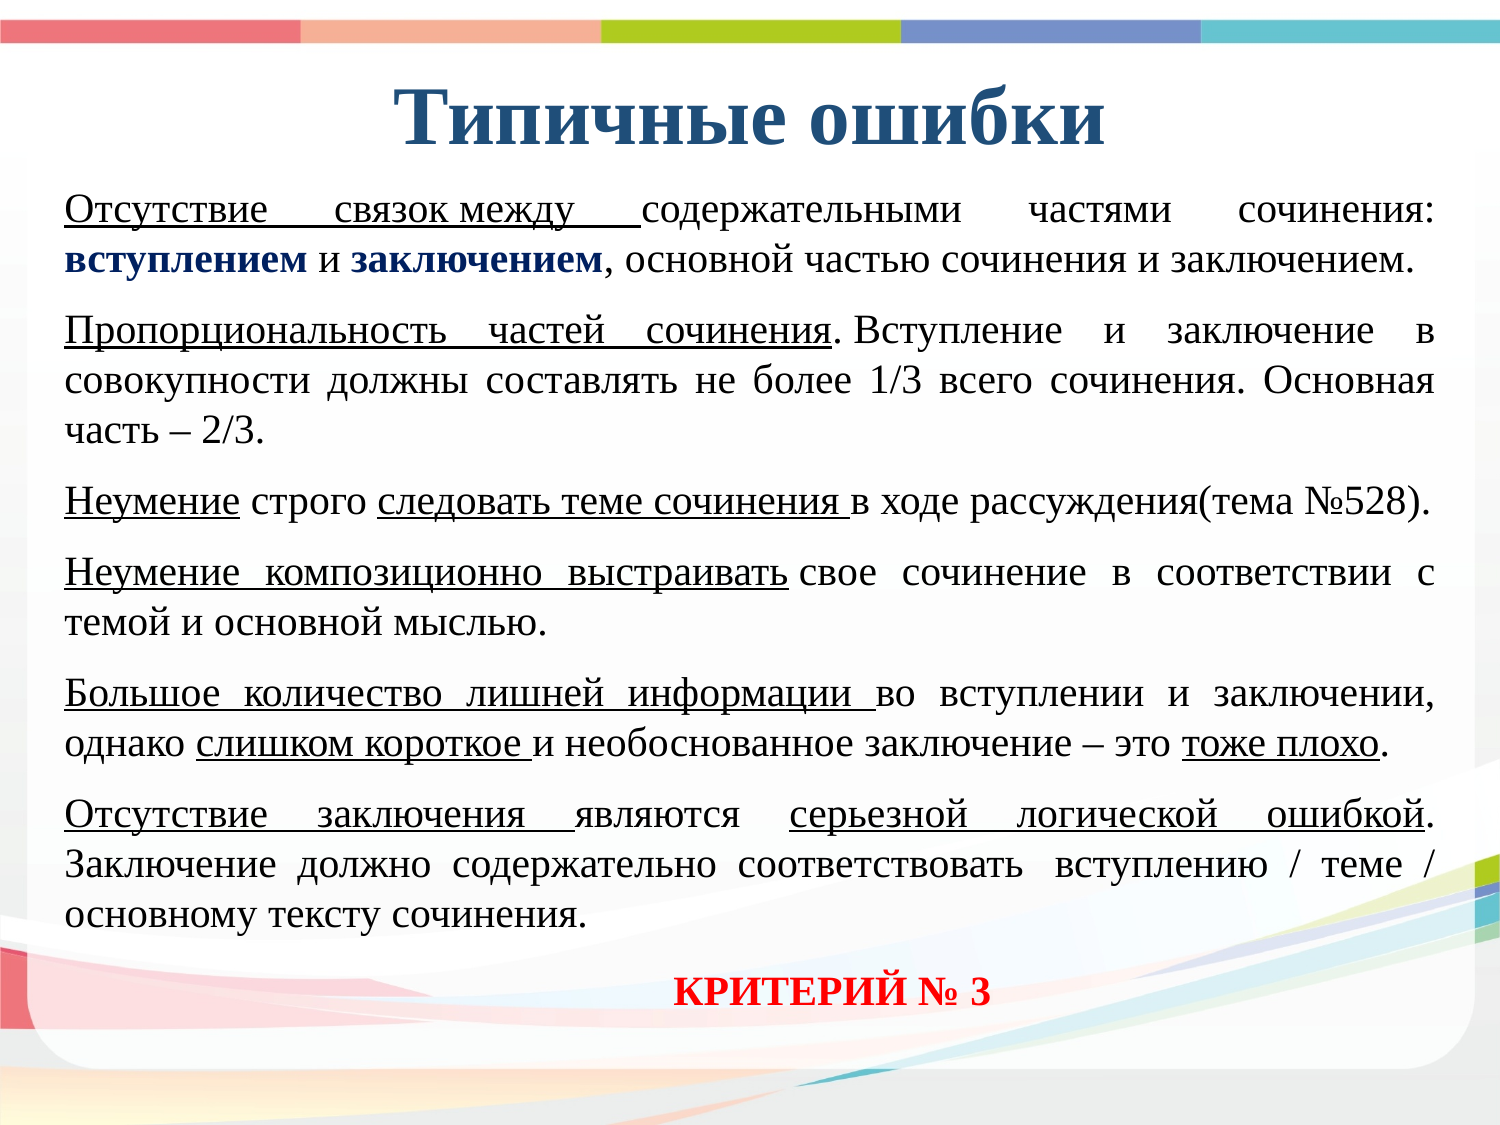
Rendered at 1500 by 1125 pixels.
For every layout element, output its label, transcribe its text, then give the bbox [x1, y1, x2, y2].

picture [0, 0, 1500, 1125]
list Отсутствие связок между содержательными частями сочинения: вступлением и заключением, основной частью сочинения и заключением. Пропорциональность частей сочинения. Вступление и заключение в совокупности должны составлять не более 1/3 всего сочинения. Основная часть – 2/3. Неумение строго следовать теме сочинения в ходе рассуждения(тема №528). Неумение композиционно выстраивать свое сочинение в соответствии с темой и основной мыслью. Большое количество лишней информации во вступлении и заключении, однако слишком короткое и необоснованное заключение – это тоже плохо. Отсутствие заключения являются серьезной логической ошибкой. Заключение должно содержательно соответствовать вступлению / теме / основному тексту сочинения. КРИТЕРИЙ № 3 [49, 173, 1451, 1069]
title Типичные ошибки [103, 59, 1397, 173]
